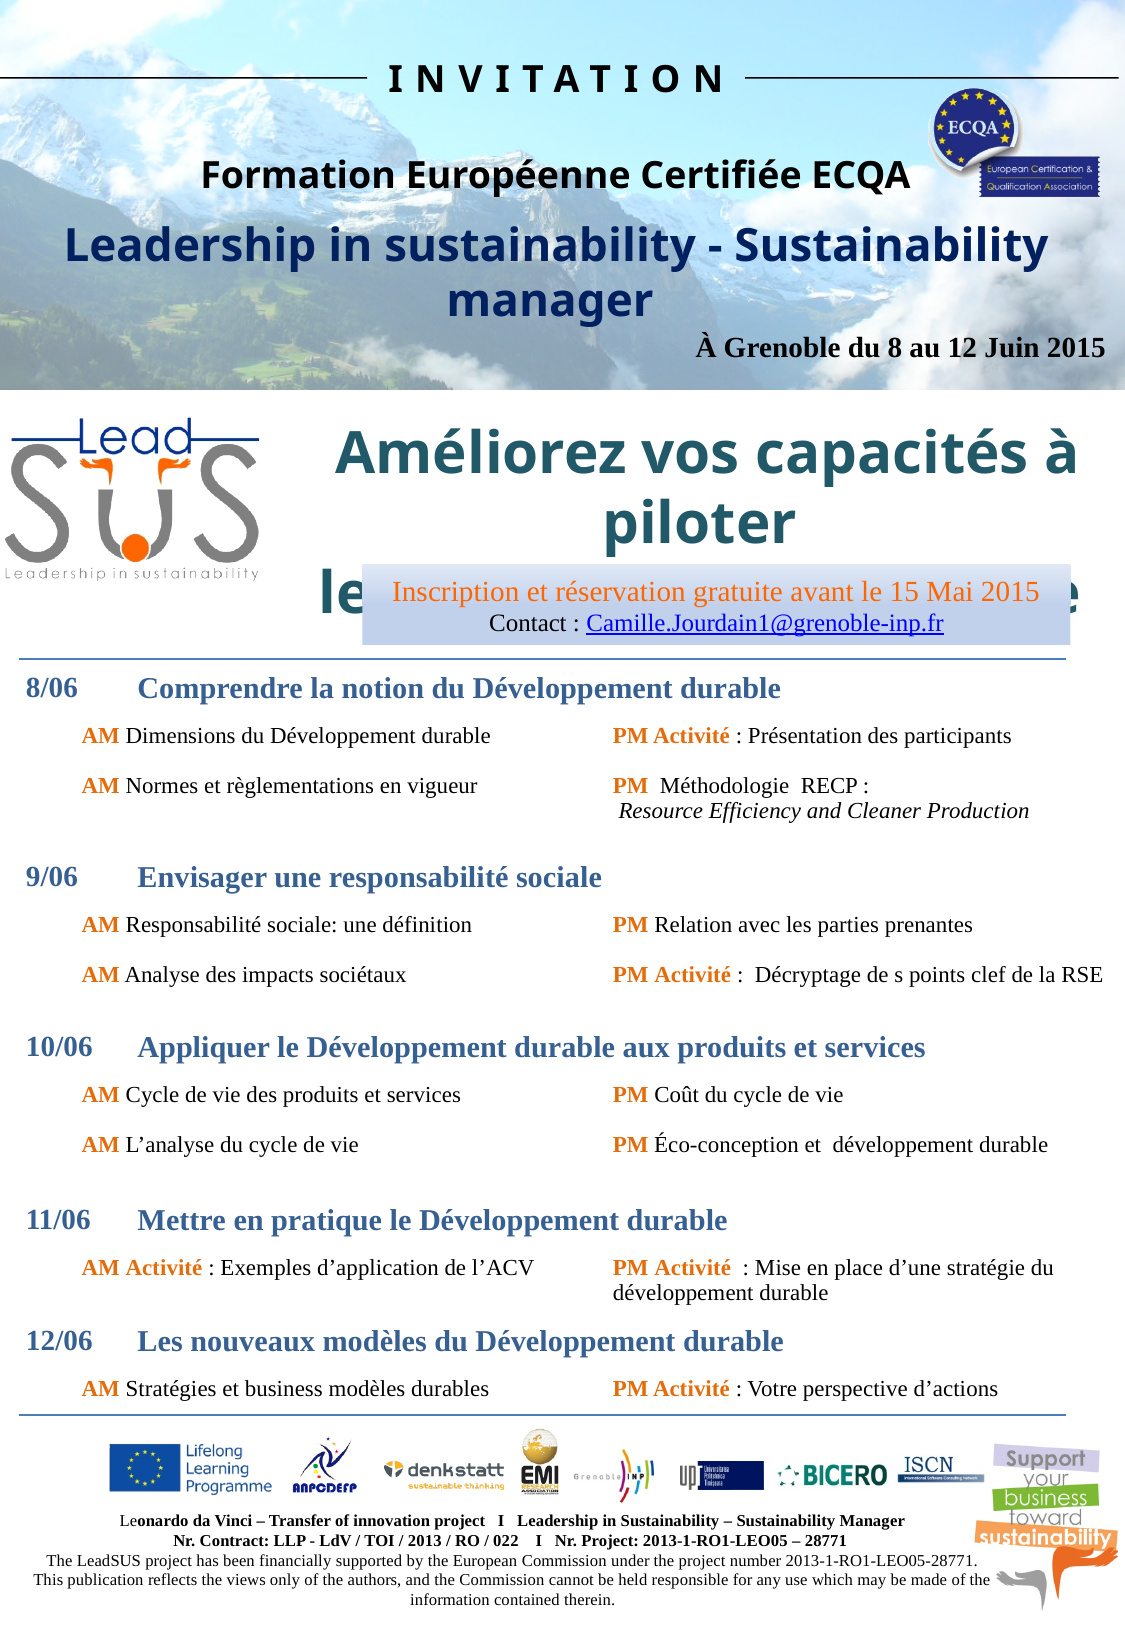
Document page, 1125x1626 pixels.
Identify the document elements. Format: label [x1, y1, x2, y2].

picture [924, 82, 1105, 199]
text_box [0, 0, 1125, 1625]
